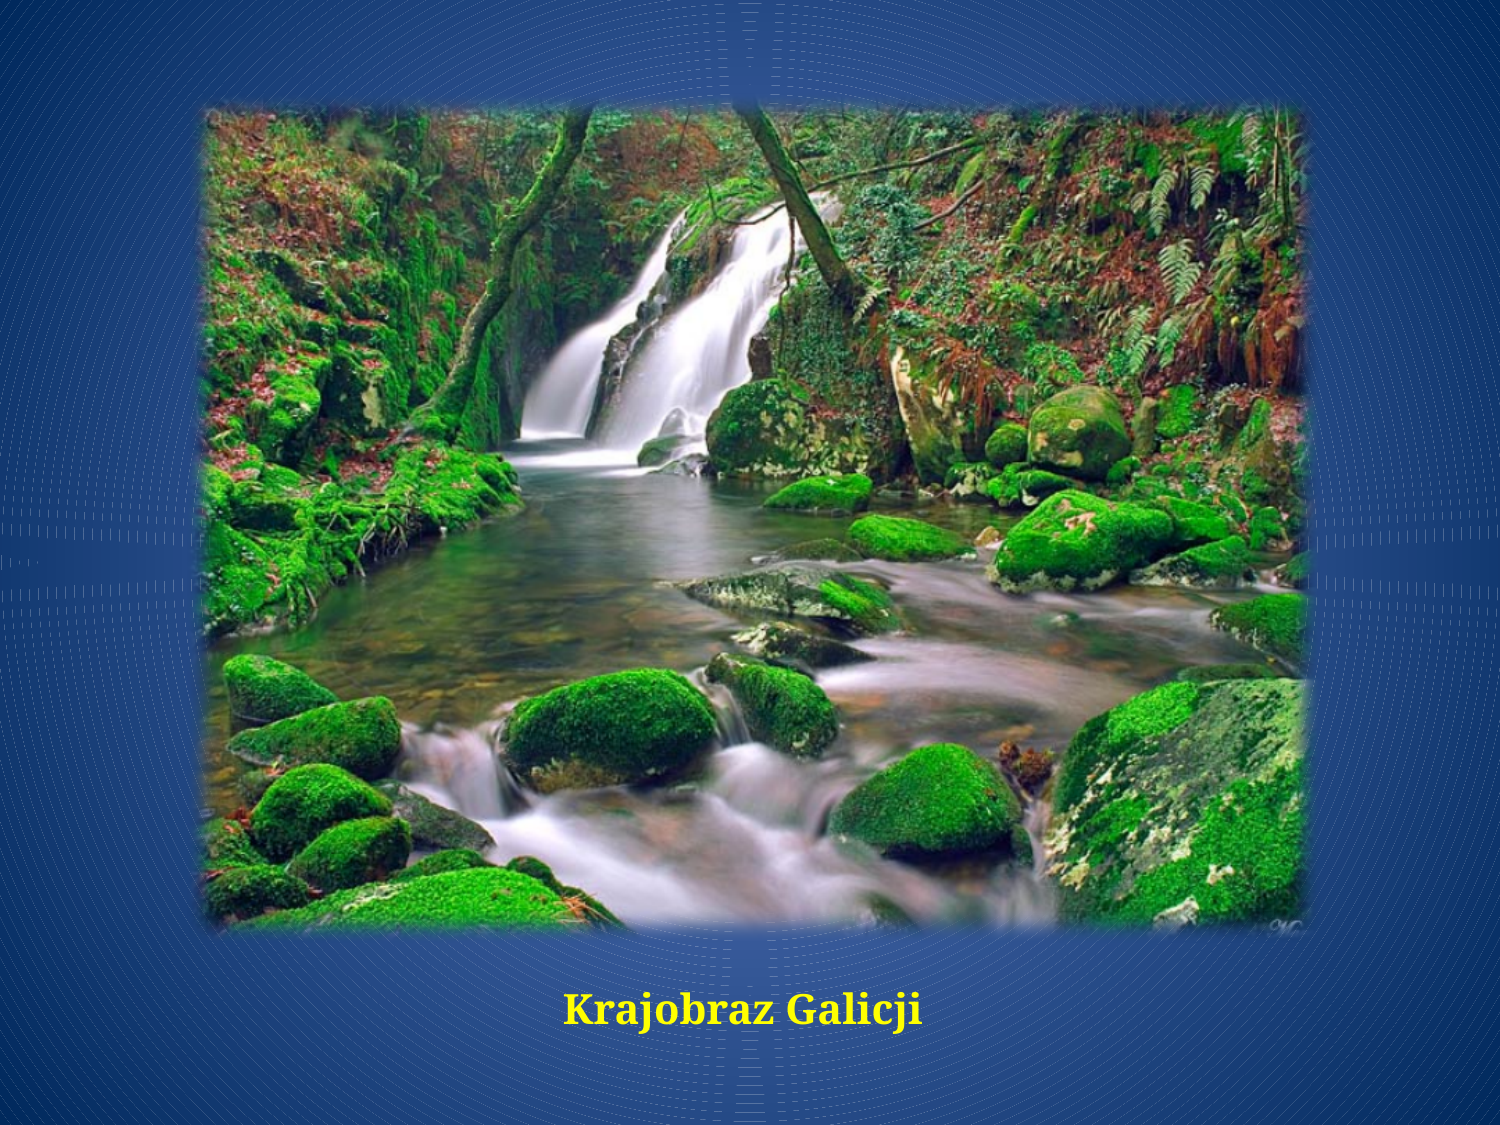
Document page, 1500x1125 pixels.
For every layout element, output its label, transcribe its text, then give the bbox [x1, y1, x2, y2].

title Krajobraz Galicji [292, 960, 1193, 1054]
picture [187, 93, 1320, 943]
